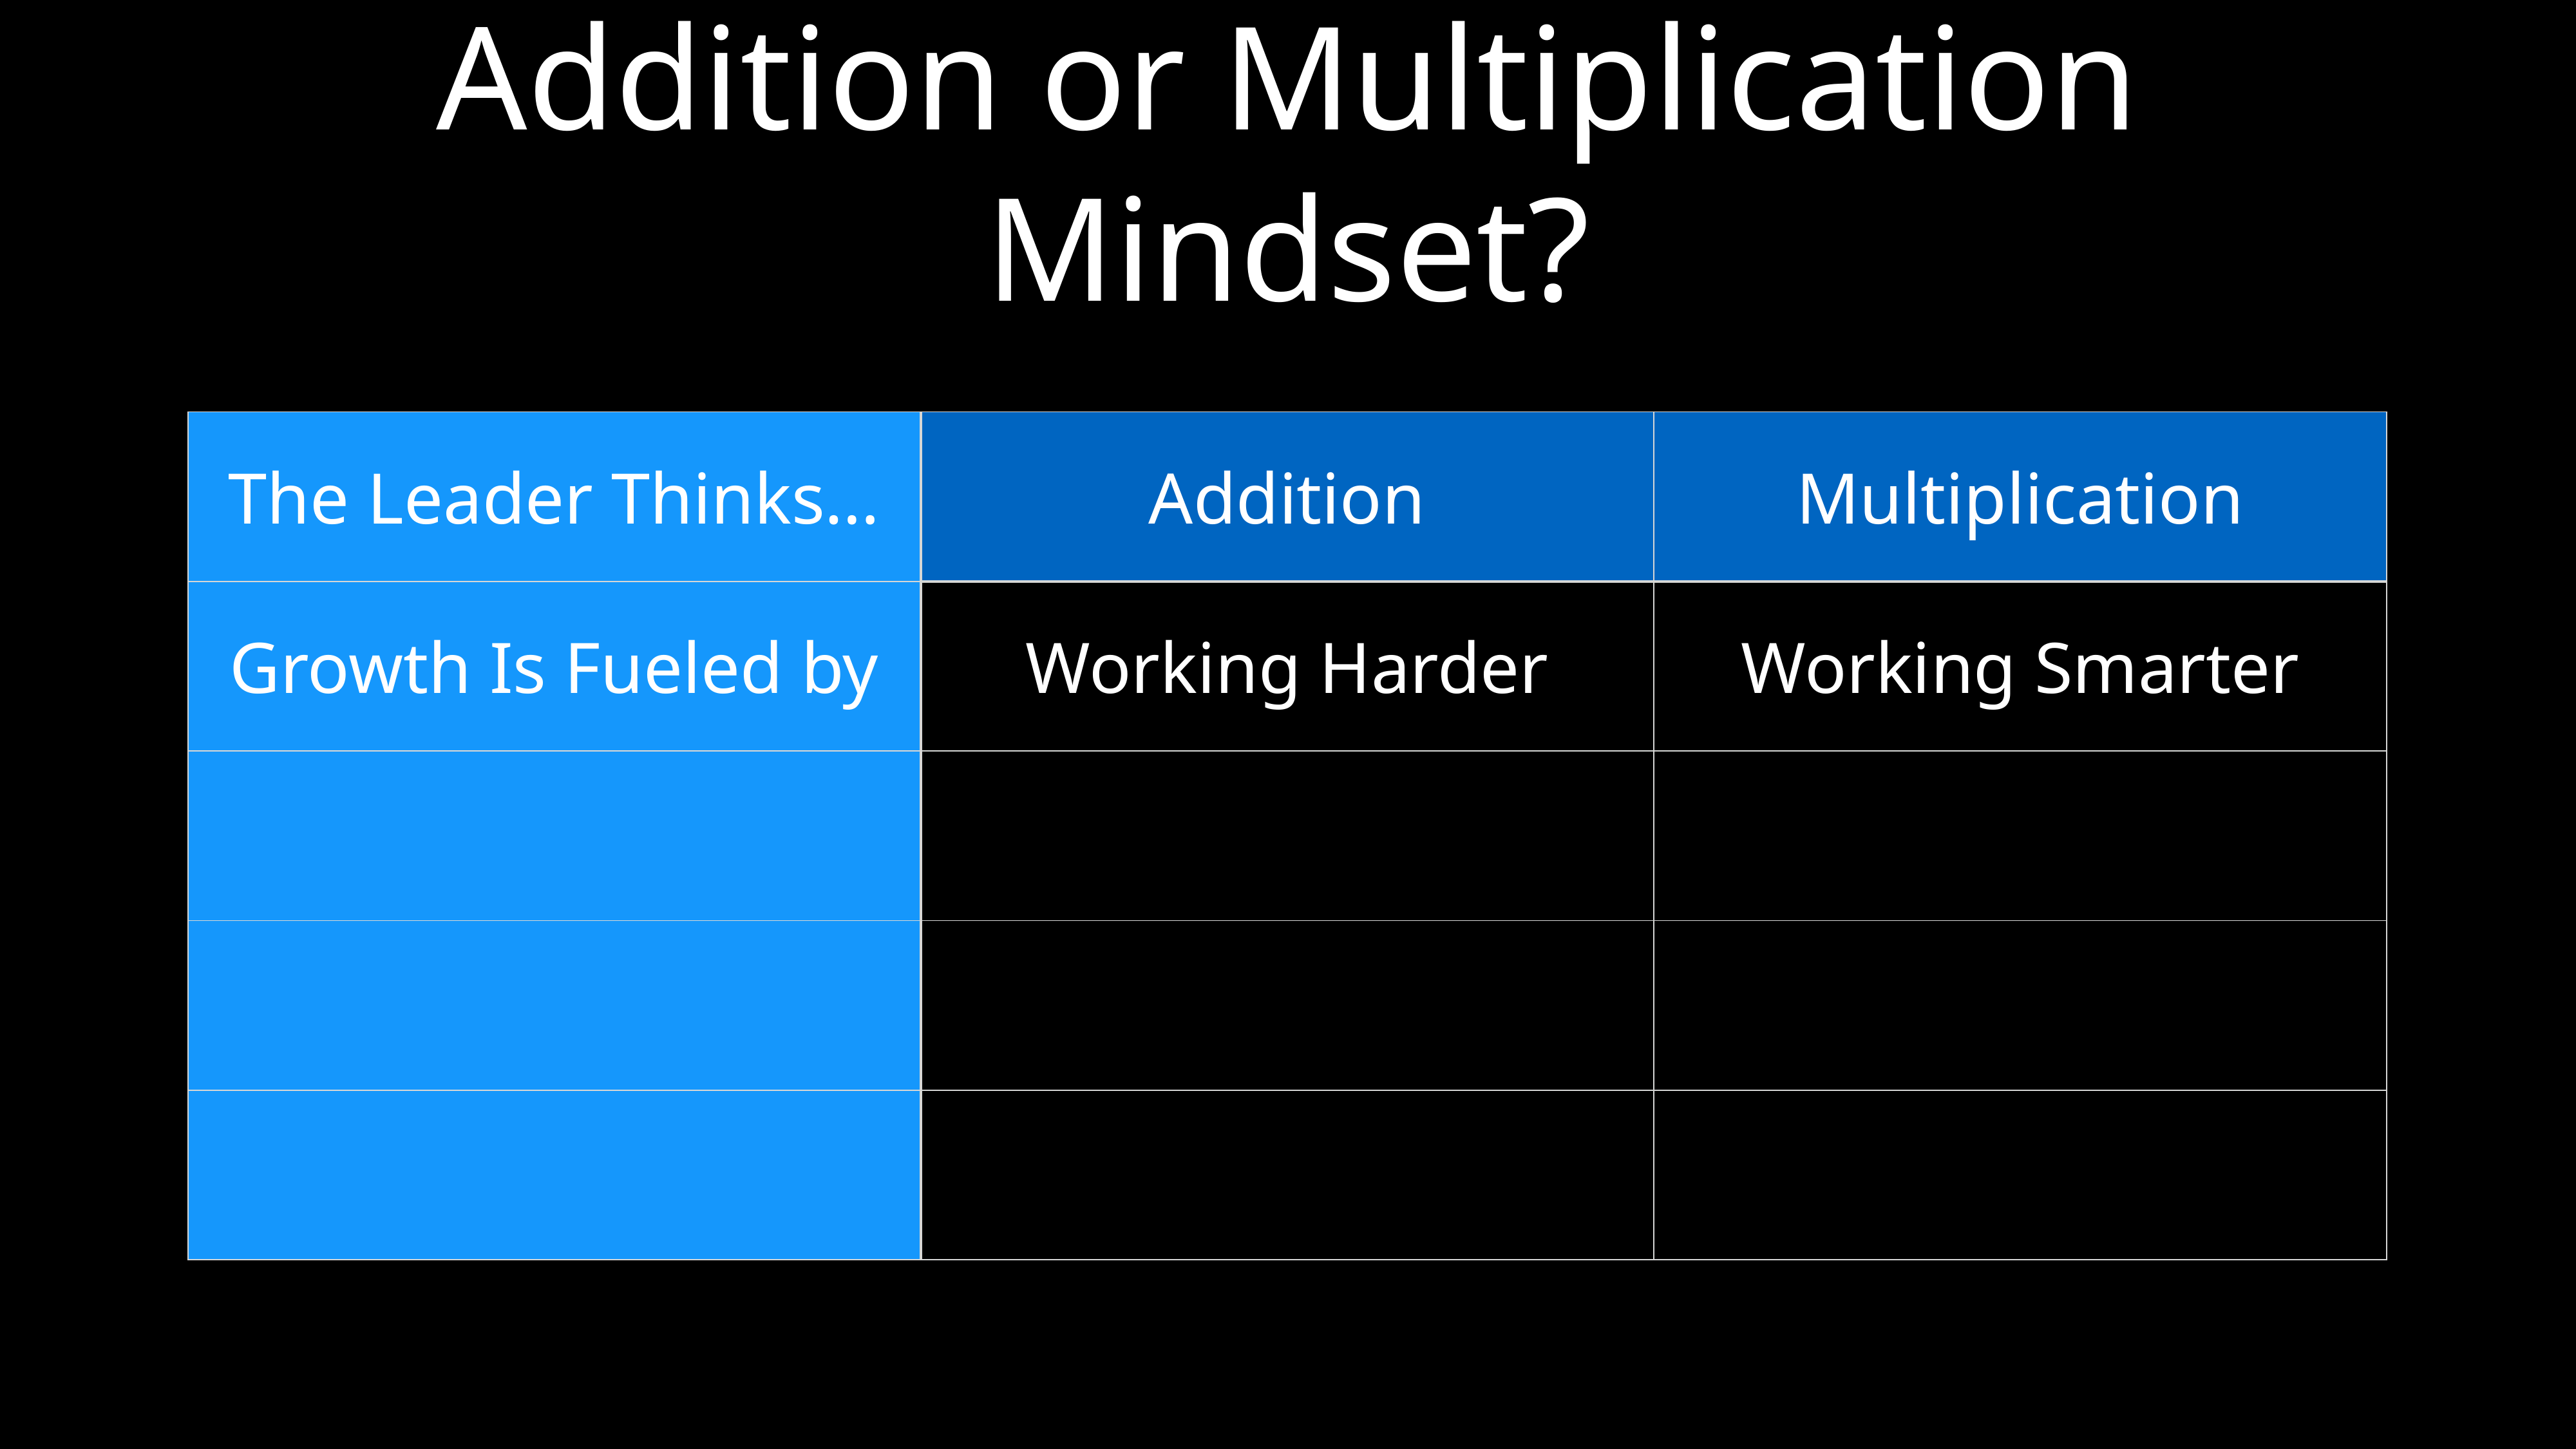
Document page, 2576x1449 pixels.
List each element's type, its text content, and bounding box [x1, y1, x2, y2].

table_header Addition [922, 412, 1653, 580]
table_cell [1654, 921, 2386, 1090]
table_header The Leader Thinks… [189, 412, 920, 581]
table_cell [189, 1091, 920, 1259]
table_cell [922, 1091, 1653, 1259]
table_cell [1654, 1091, 2386, 1259]
table_header Multiplication [1654, 412, 2386, 580]
title Addition or Multiplication Mindset? [178, 37, 2398, 279]
table_cell [1654, 752, 2386, 920]
table_cell [922, 752, 1653, 920]
table_cell Working Harder [922, 583, 1653, 750]
table_cell Working Smarter [1654, 583, 2386, 750]
table_cell Growth Is Fueled by [189, 582, 920, 750]
table_cell [189, 752, 920, 920]
table_cell [189, 921, 920, 1090]
table_cell [922, 921, 1653, 1090]
